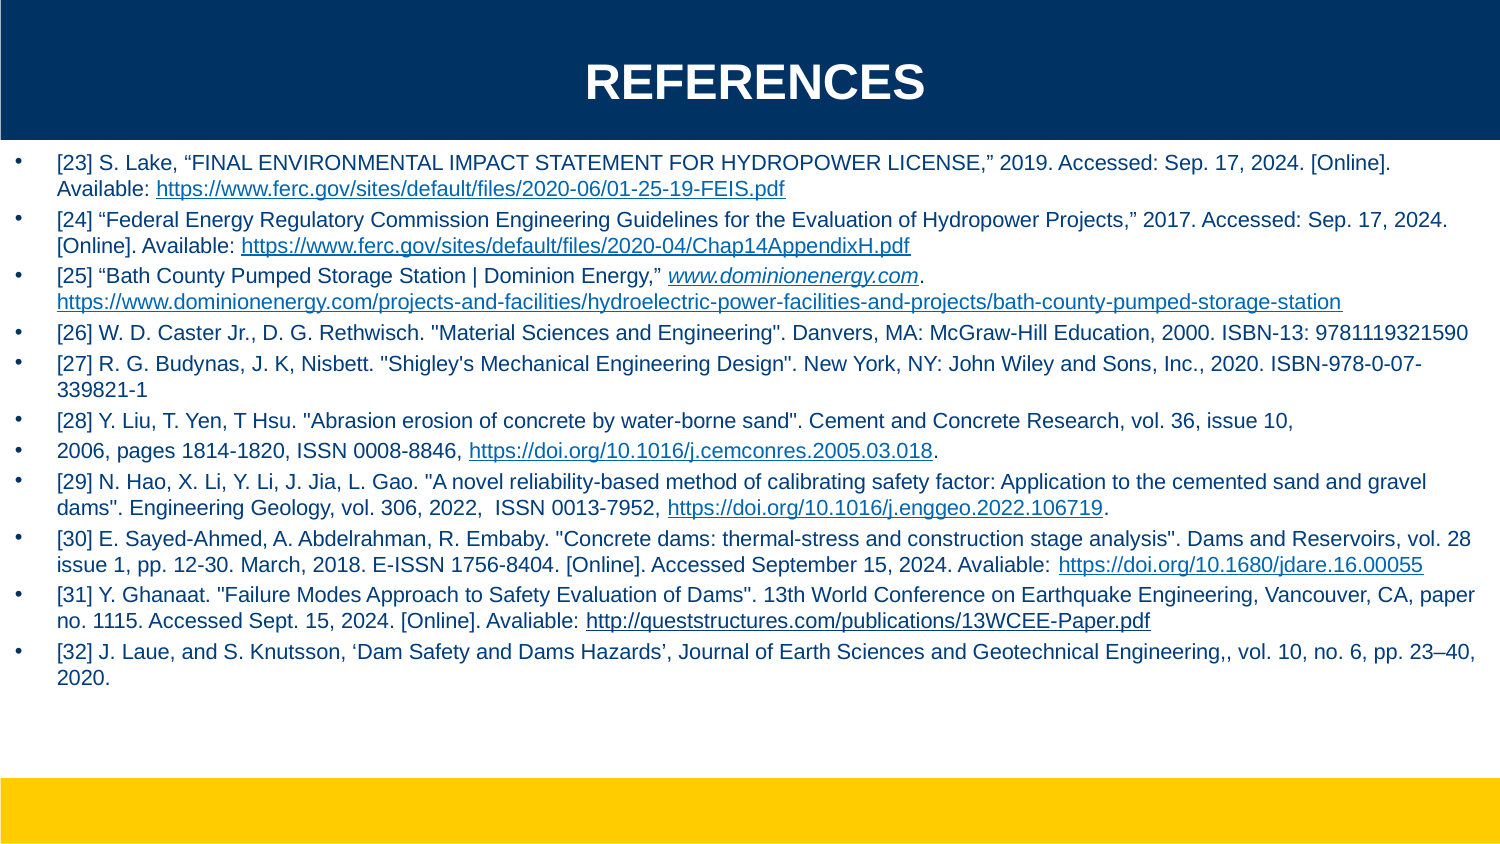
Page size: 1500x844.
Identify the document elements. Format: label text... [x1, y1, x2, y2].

list [23] S. Lake, “FINAL ENVIRONMENTAL IMPACT STATEMENT FOR HYDROPOWER LICENSE,” 2019. Accessed: Sep. 17, 2024. [Online]. Available: https://www.ferc.gov/sites/default/files/2020-06/01-25-19-FEIS.pdf [24] “Federal Energy Regulatory Commission Engineering Guidelines for the Evaluation of Hydropower Projects,” 2017. Accessed: Sep. 17, 2024. [Online]. Available: https://www.ferc.gov/sites/default/files/2020-04/Chap14AppendixH.pdf ‌[25] “Bath County Pumped Storage Station | Dominion Energy,” www.dominionenergy.com. https://www.dominionenergy.com/projects-and-facilities/hydroelectric-power-facilities-and-projects/bath-county-pumped-storage-station [26] W. D. Caster Jr., D. G. Rethwisch. "Material Sciences and Engineering". Danvers, MA: McGraw-Hill Education, 2000. ISBN-13: 9781119321590 [27] R. G. Budynas, J. K, Nisbett. "Shigley's Mechanical Engineering Design". New York, NY: John Wiley and Sons, Inc., 2020. ISBN-978-0-07-339821-1 [28] Y. Liu, T. Yen, T Hsu. "Abrasion erosion of concrete by water-borne sand". Cement and Concrete Research, vol. 36, issue 10, 2006, pages 1814-1820, ISSN 0008-8846, https://doi.org/10.1016/j.cemconres.2005.03.018. [29] N. Hao, X. Li, Y. Li, J. Jia, L. Gao. "A novel reliability-based method of calibrating safety factor: Application to the cemented sand and gravel dams". Engineering Geology, vol. 306, 2022, ISSN 0013-7952, https://doi.org/10.1016/j.enggeo.2022.106719. [30] E. Sayed-Ahmed, A. Abdelrahman, R. Embaby. "Concrete dams: thermal-stress and construction stage analysis". Dams and Reservoirs, vol. 28 issue 1, pp. 12-30. March, 2018. E-ISSN 1756-8404. [Online]. Accessed September 15, 2024. Avaliable: https://doi.org/10.1680/jdare.16.00055 [31] Y. Ghanaat. "Failure Modes Approach to Safety Evaluation of Dams". 13th World Conference on Earthquake Engineering, Vancouver, CA, paper no. 1115. Accessed Sept. 15, 2024. [Online]. Avaliable: http://queststructures.com/publications/13WCEE-Paper.pdf [32] J. Laue, and S. Knutsson, ‘Dam Safety and Dams Hazards’, Journal of Earth Sciences and Geotechnical Engineering,, vol. 10, no. 6, pp. 23–40, 2020. [0, 140, 1500, 757]
title References [72, 17, 1438, 140]
